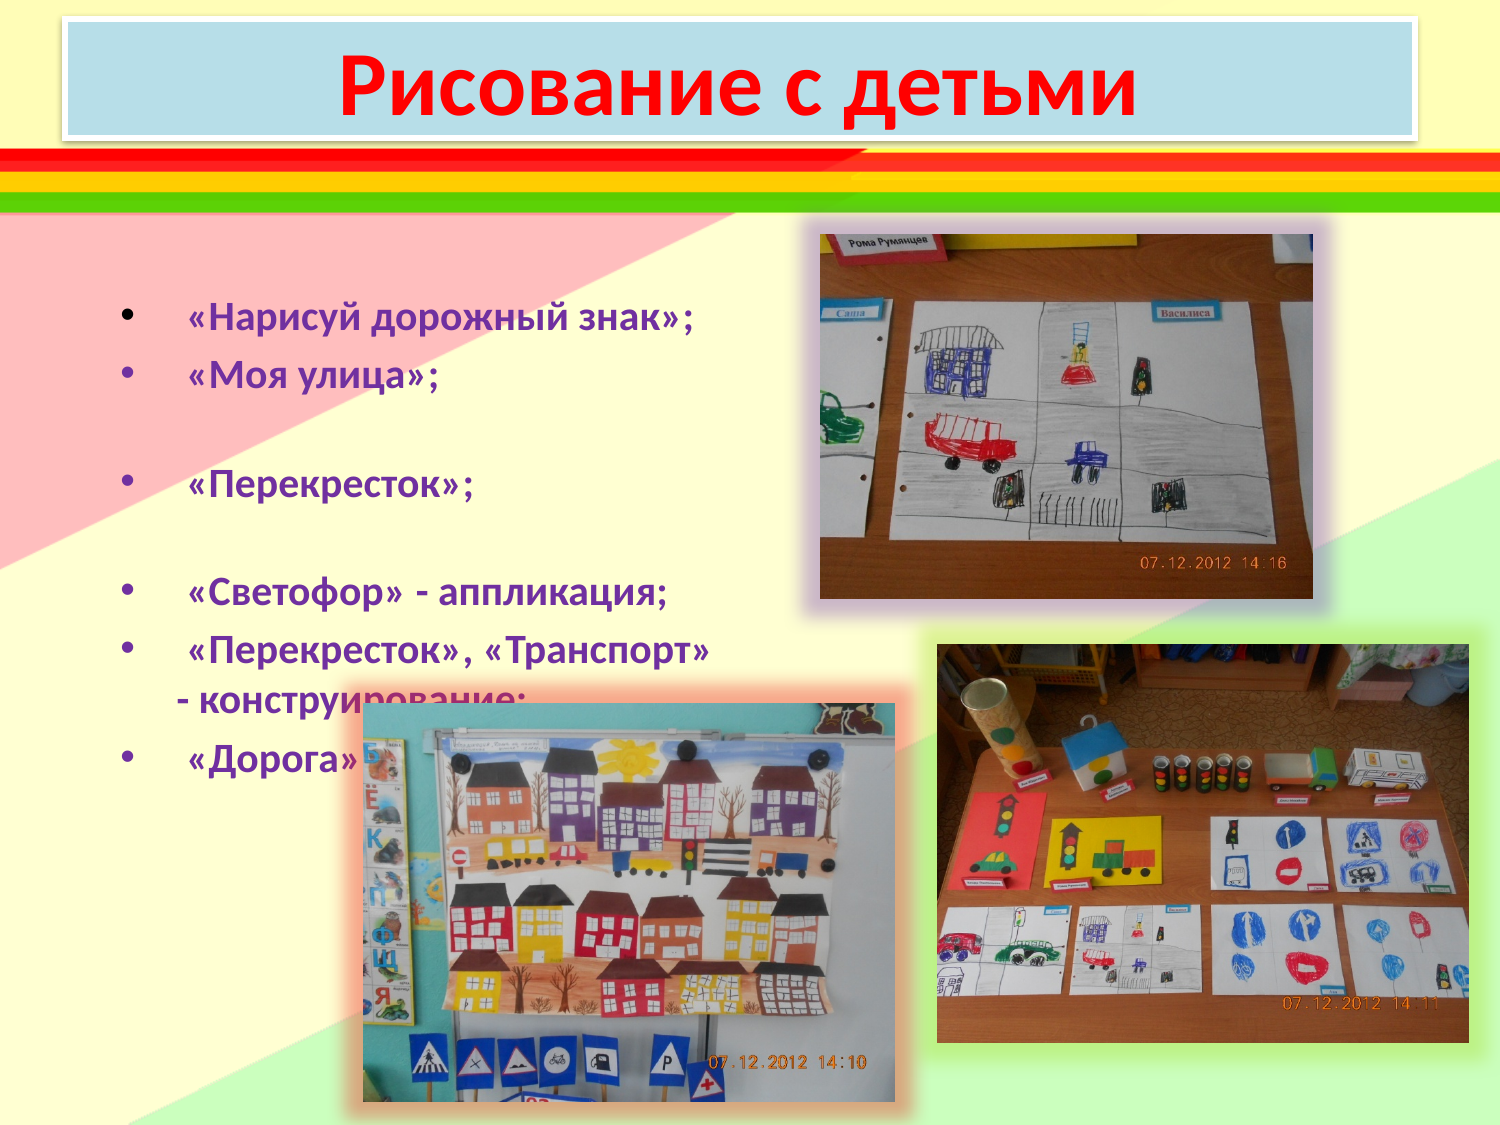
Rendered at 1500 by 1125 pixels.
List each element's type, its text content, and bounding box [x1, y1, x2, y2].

title Рисование с детьми [62, 16, 1418, 141]
picture [362, 702, 895, 1102]
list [820, 234, 1313, 600]
picture [937, 644, 1469, 1044]
list «Нарисуй дорожный знак»; «Моя улица»; «Перекресток»; «Светофор» - аппликация; «Перекресток», «Транспорт» - конструирование; «Дорога» - конструирование. [105, 281, 739, 774]
picture [0, 0, 1500, 1125]
